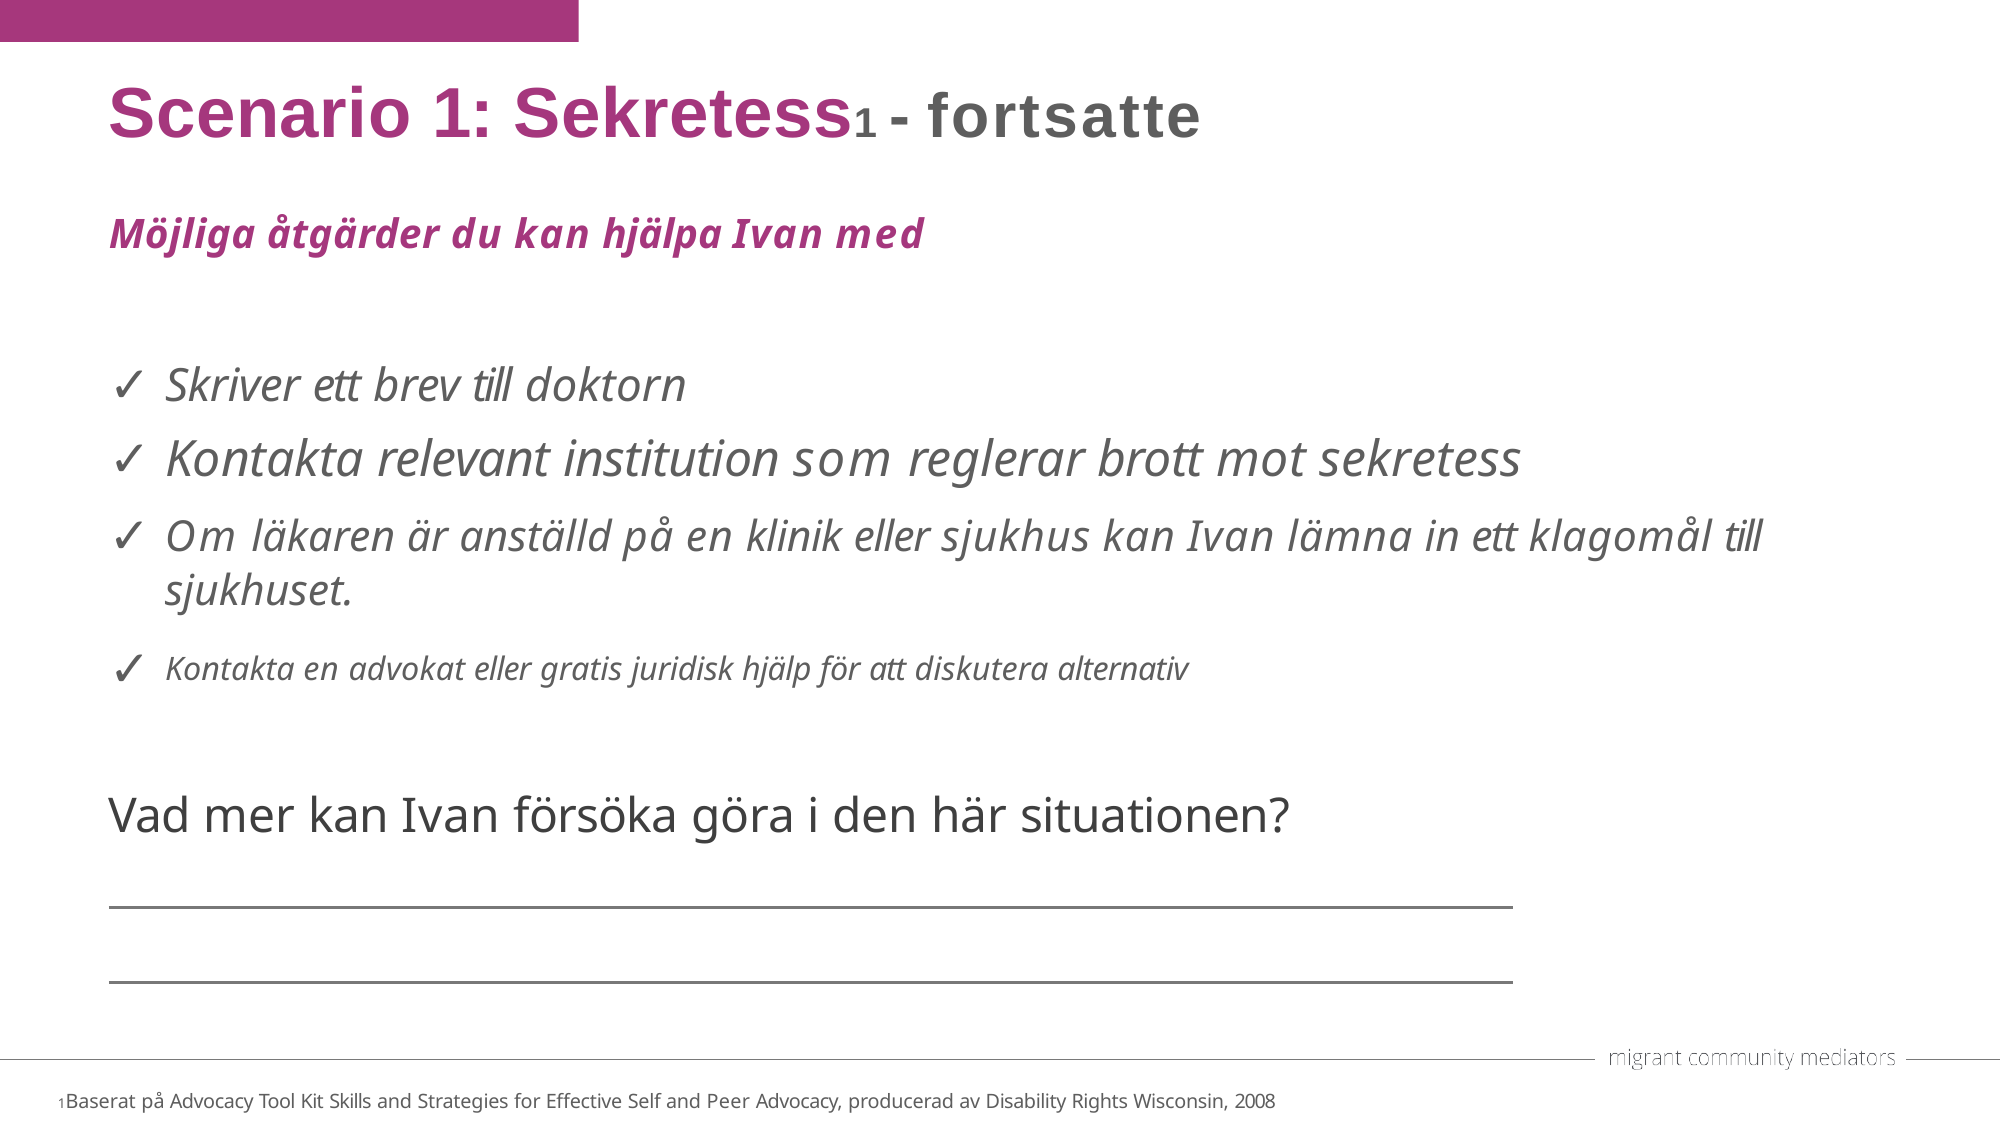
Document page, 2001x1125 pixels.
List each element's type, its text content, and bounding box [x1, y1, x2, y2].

title Scenario 1: Sekretess1 - fortsatte [106, 65, 1204, 205]
picture [1610, 1048, 1895, 1070]
text_box Möjliga åtgärder du kan hjälpa Ivan med Skriver ett brev till doktorn Kontakta relevant institution som reglerar brott mot sekretess Om läkaren är anställd på en klinik eller sjukhus kan Ivan lämna in ett klagomål till sjukhuset. Kontakta en advokat eller gratis juridisk hjälp för att diskutera alternativ Vad mer kan Ivan försöka göra i den här situationen? [106, 205, 1775, 843]
text_box [0, 0, 579, 42]
text_box 1Baserat på Advocacy Tool Kit Skills and Strategies for Effective Self and Peer Advocacy, producerad av Disability Rights Wisconsin, 2008 [55, 1086, 1315, 1113]
